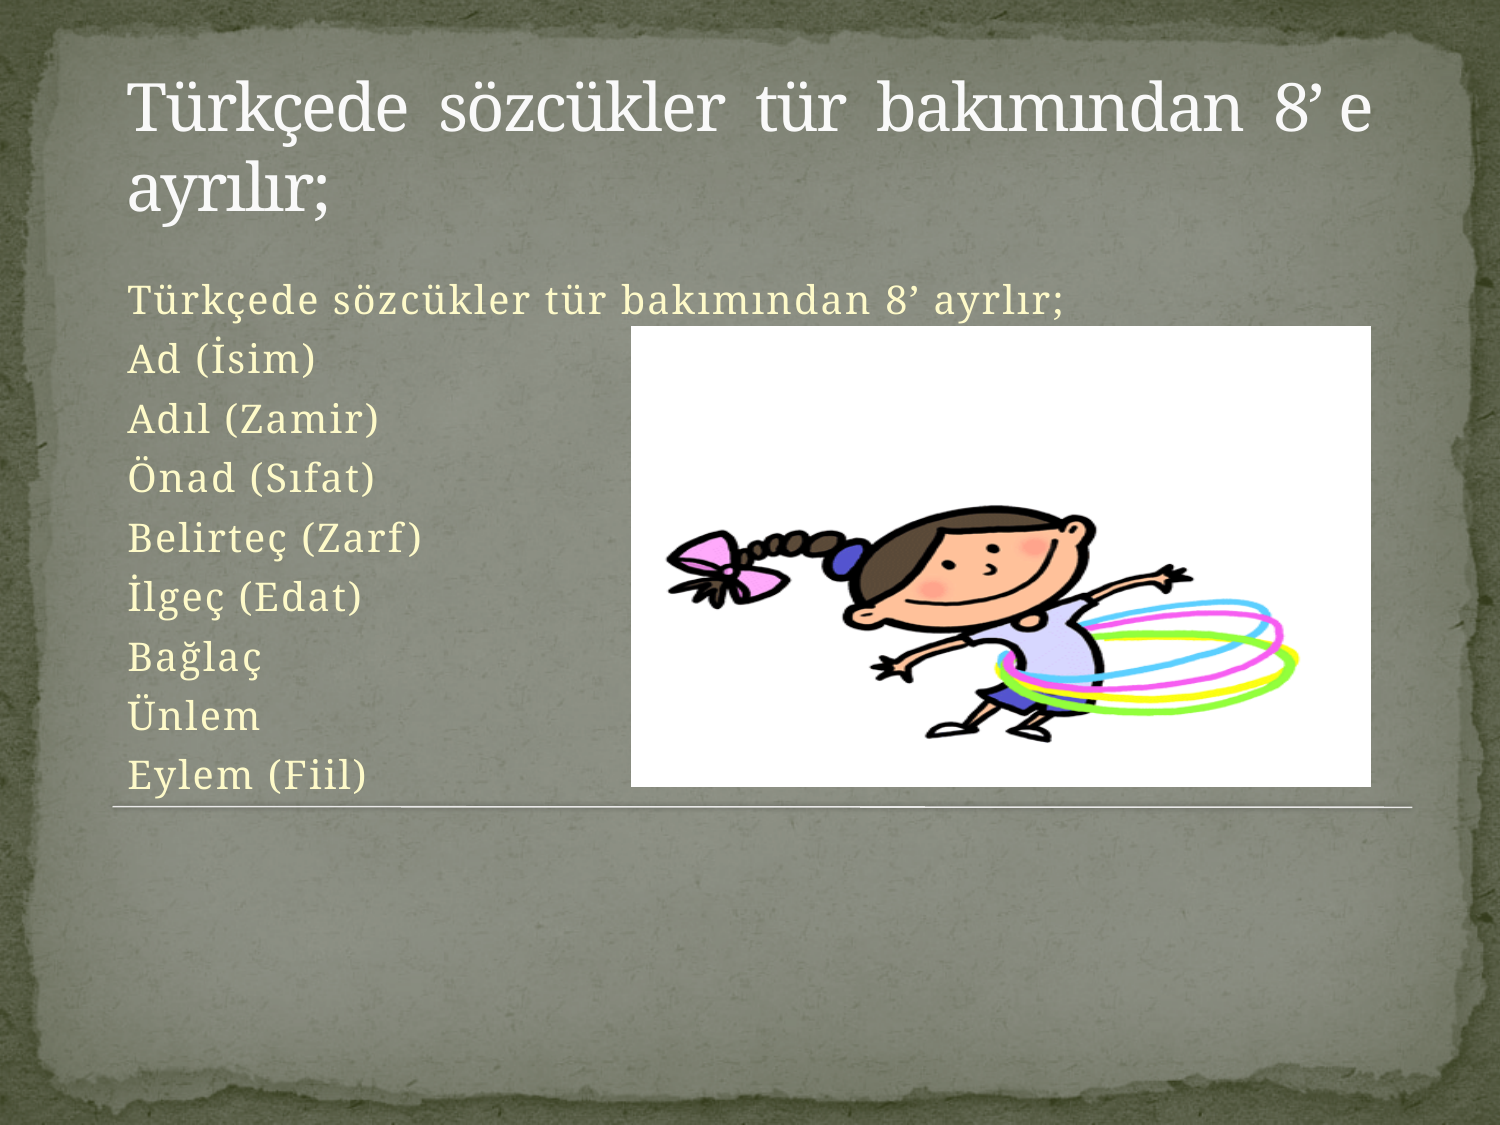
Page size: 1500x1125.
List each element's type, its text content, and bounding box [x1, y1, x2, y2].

picture [631, 326, 1371, 787]
list Türkçede sözcükler tür bakımından 8’ ayrlır; Ad (İsim) Adıl (Zamir) Önad (Sıfat) Belirteç (Zarf) İlgeç (Edat) Bağlaç Ünlem Eylem (Fiil) [112, 208, 1413, 811]
title Türkçede sözcükler tür bakımından 8’ e ayrılır; [112, 78, 1400, 208]
